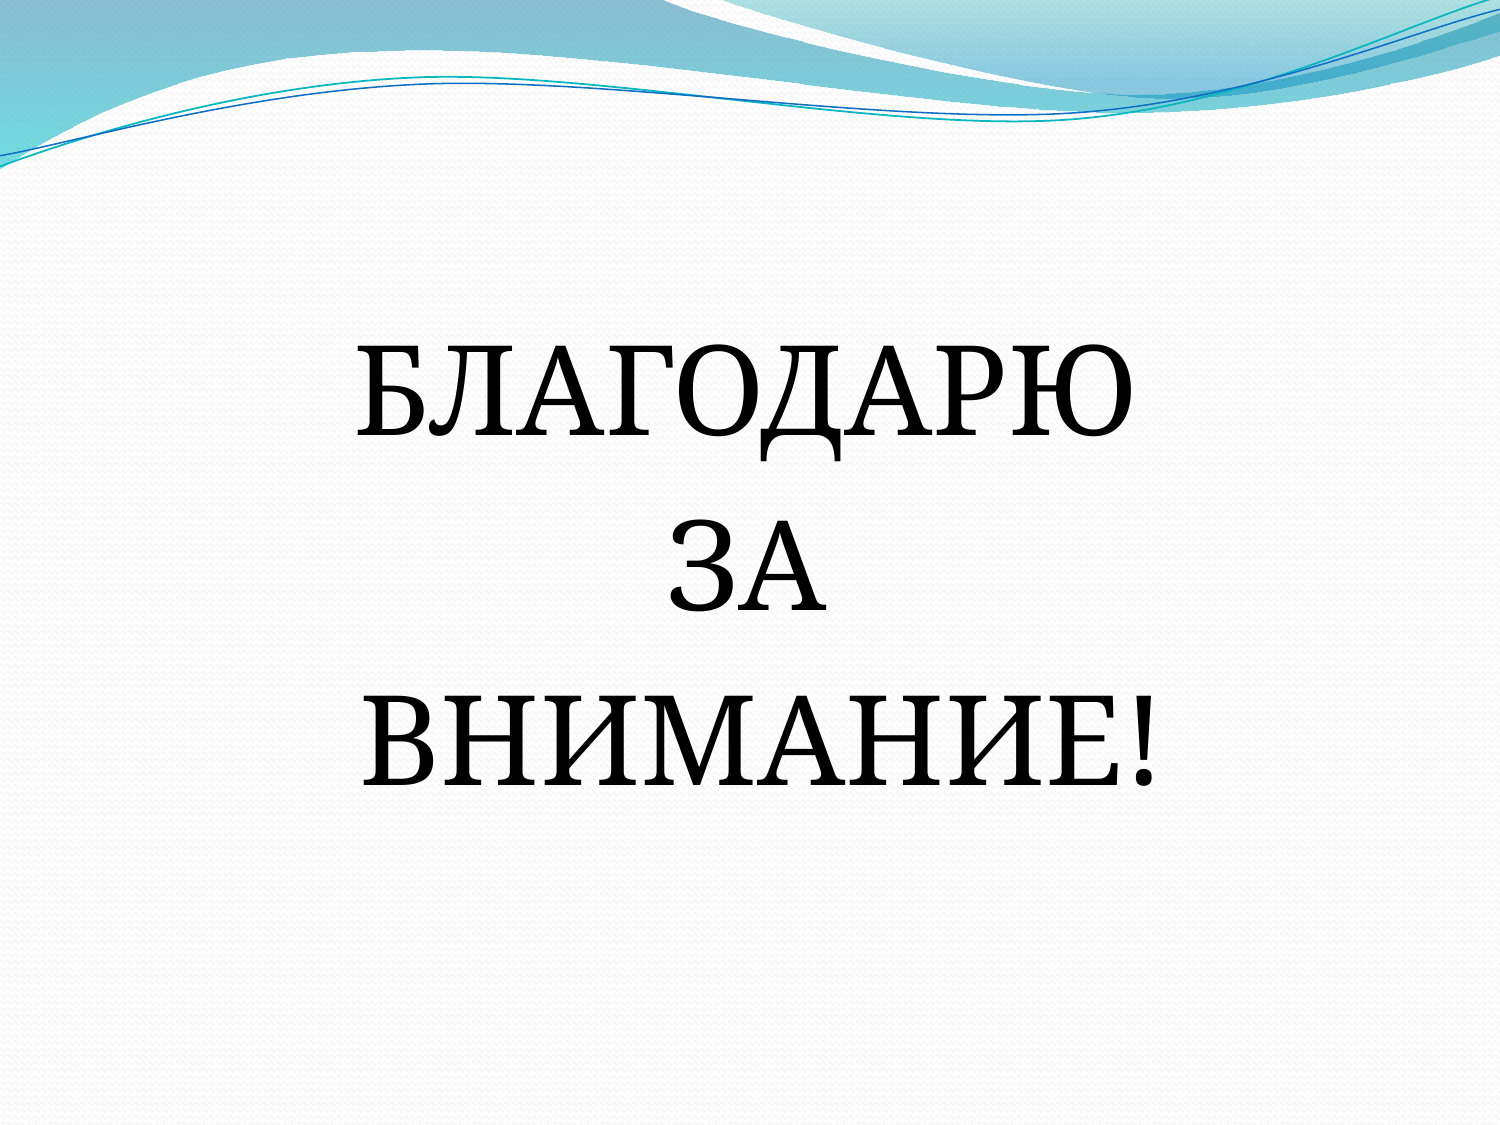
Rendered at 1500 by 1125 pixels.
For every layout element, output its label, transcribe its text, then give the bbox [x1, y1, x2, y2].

list БЛАГОДАРЮ ЗА ВНИМАНИЕ! [100, 137, 1425, 999]
